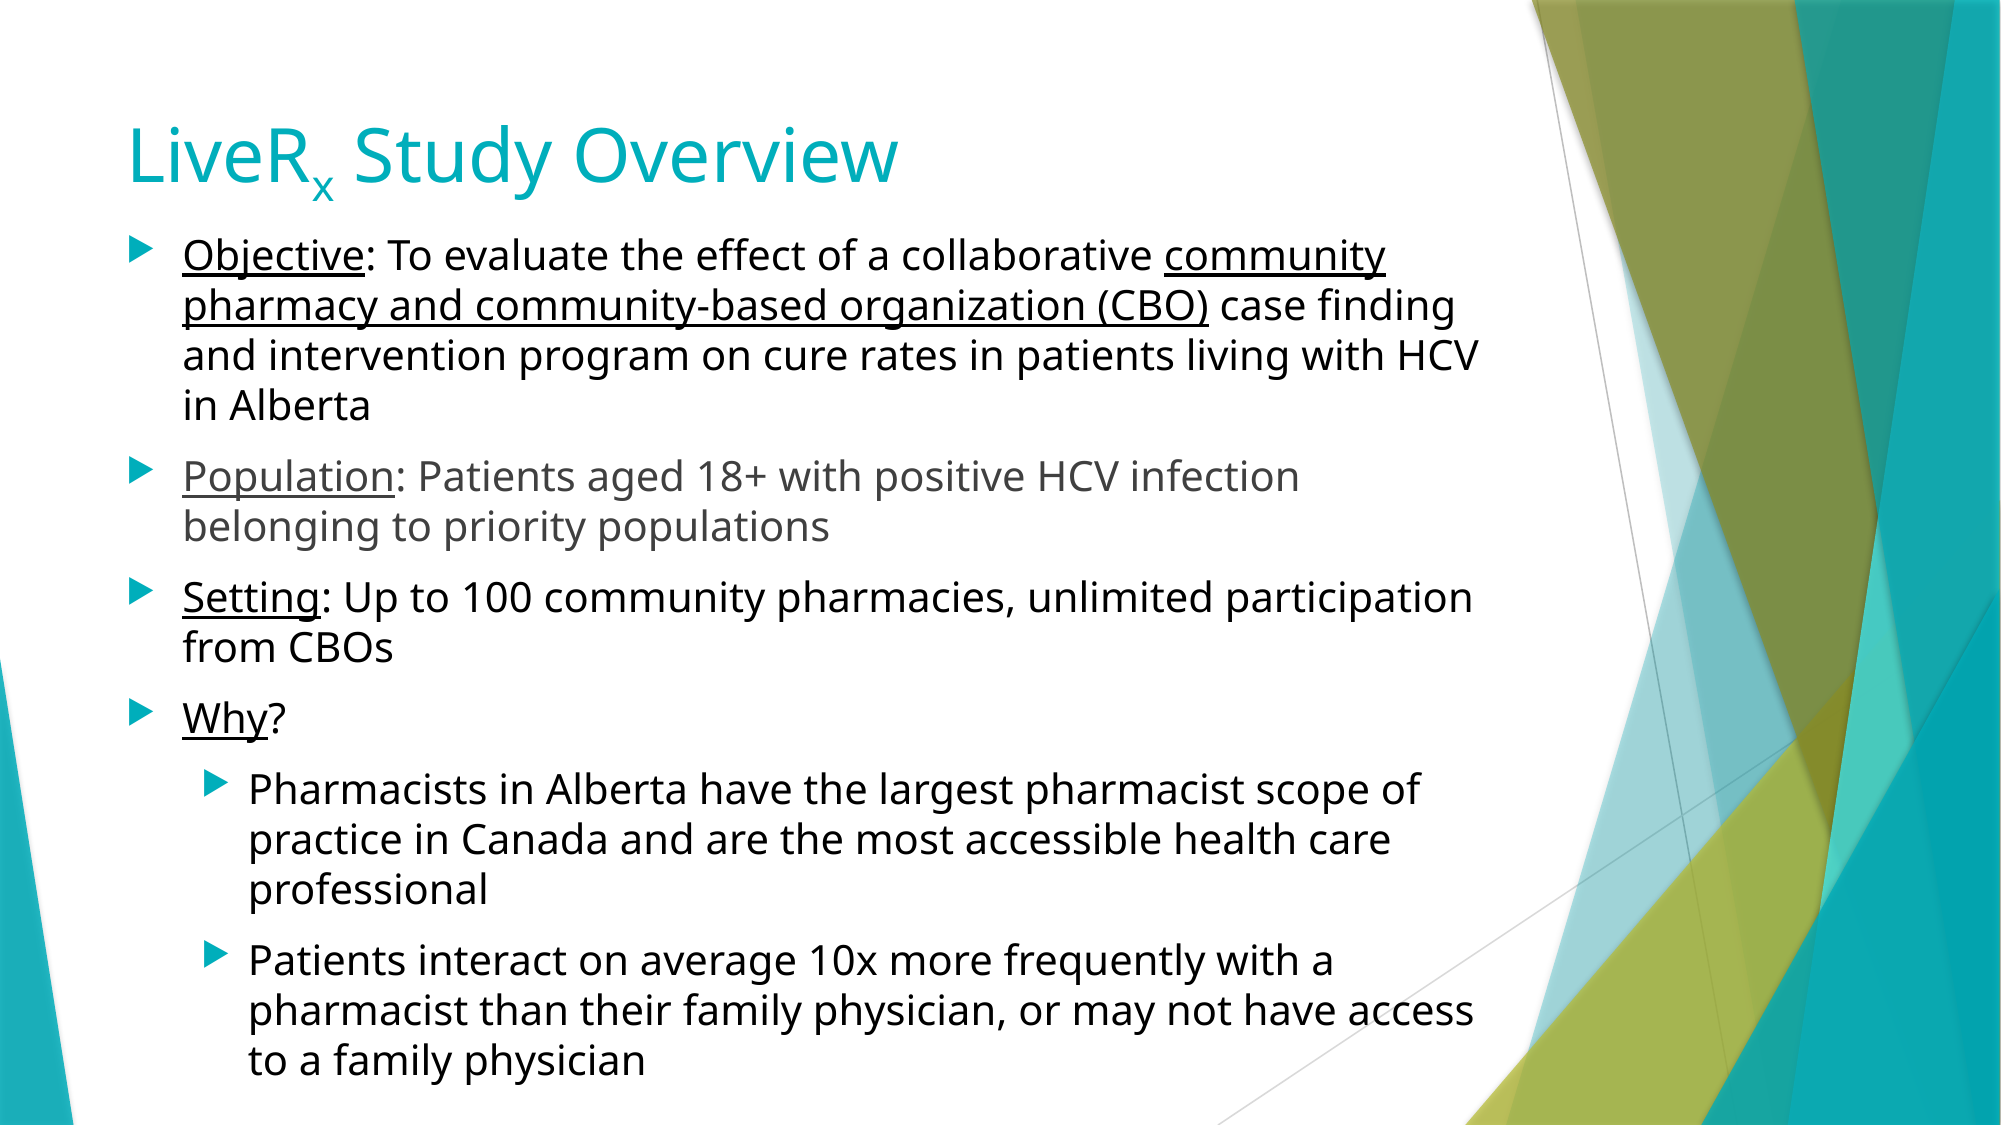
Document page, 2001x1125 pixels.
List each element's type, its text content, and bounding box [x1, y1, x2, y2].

list Objective: To evaluate the effect of a collaborative community pharmacy and community-based organization (CBO) case finding and intervention program on cure rates in patients living with HCV in Alberta Population: Patients aged 18+ with positive HCV infection belonging to priority populations Setting: Up to 100 community pharmacies, unlimited participation from CBOs Why? Pharmacists in Alberta have the largest pharmacist scope of practice in Canada and are the most accessible health care professional Patients interact on average 10x more frequently with a pharmacist than their family physician, or may not have access to a family physician [111, 221, 1522, 1113]
title LiveRx Study Overview [111, 99, 1522, 221]
